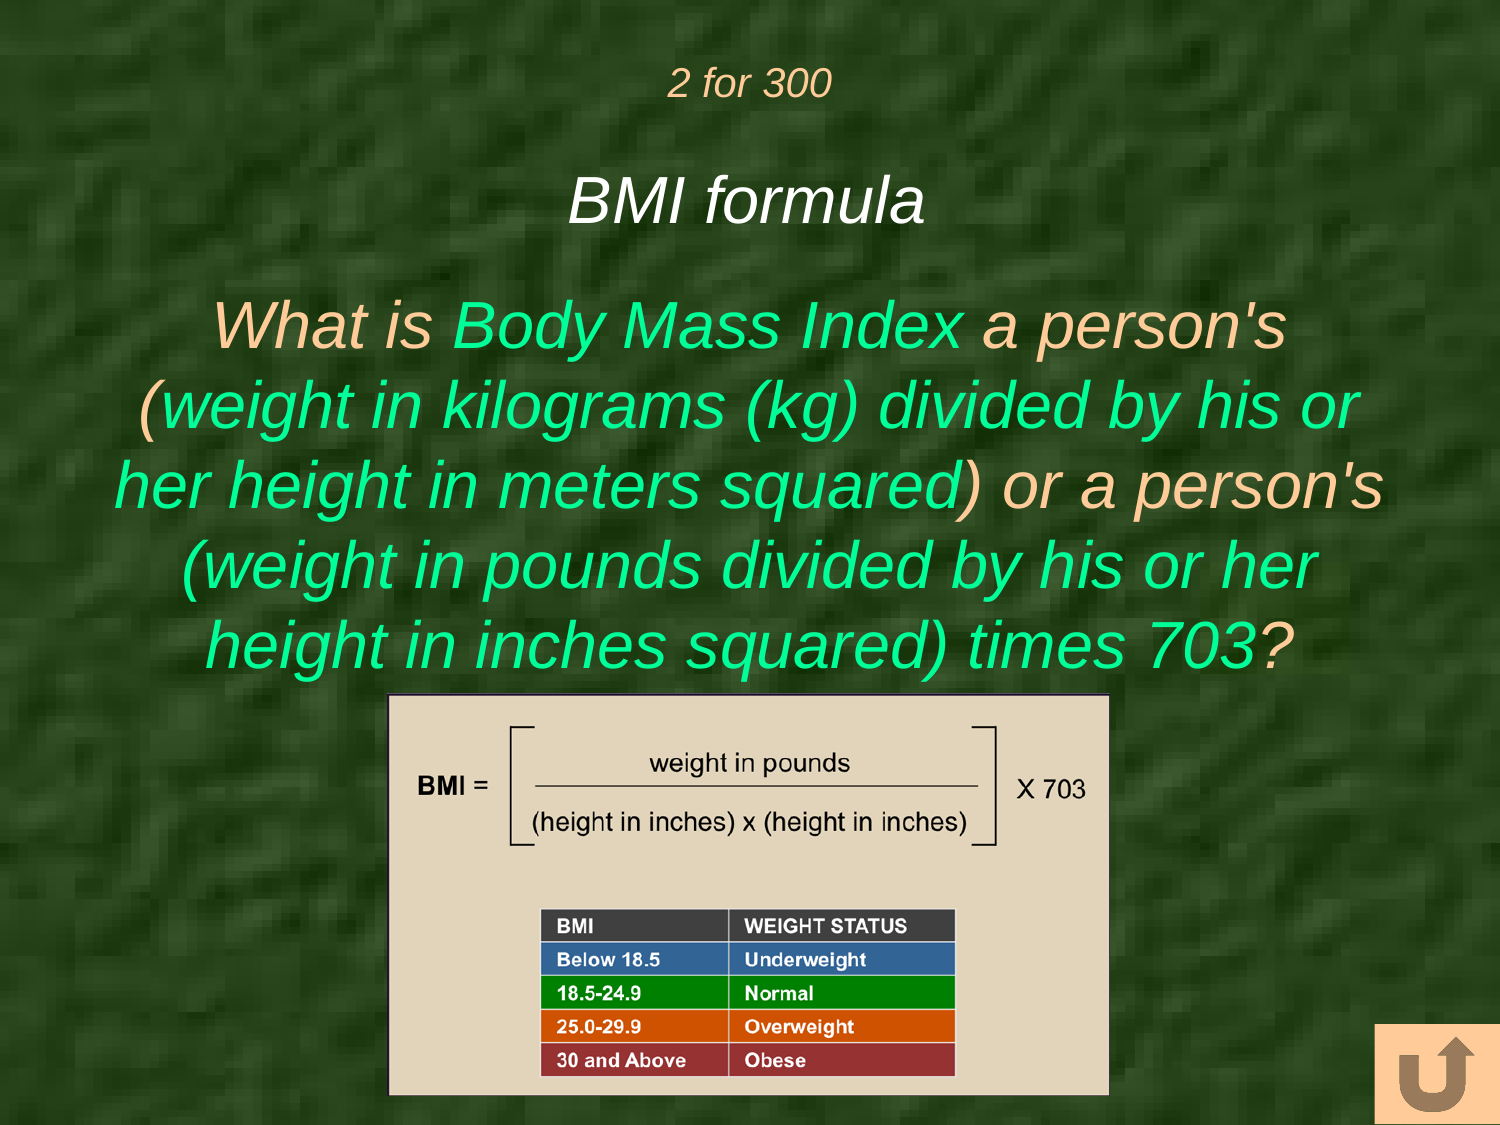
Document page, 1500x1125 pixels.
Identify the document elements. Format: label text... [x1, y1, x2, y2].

text_box BMI formula [543, 149, 950, 245]
text_box What is Body Mass Index a person's (weight in kilograms (kg) divided by his or her height in meters squared) or a person's (weight in pounds divided by his or her height in inches squared) times 703? [86, 274, 1414, 690]
title 2 for 300 [587, 50, 913, 113]
picture [0, 0, 1500, 1125]
text_box [1374, 1024, 1500, 1125]
